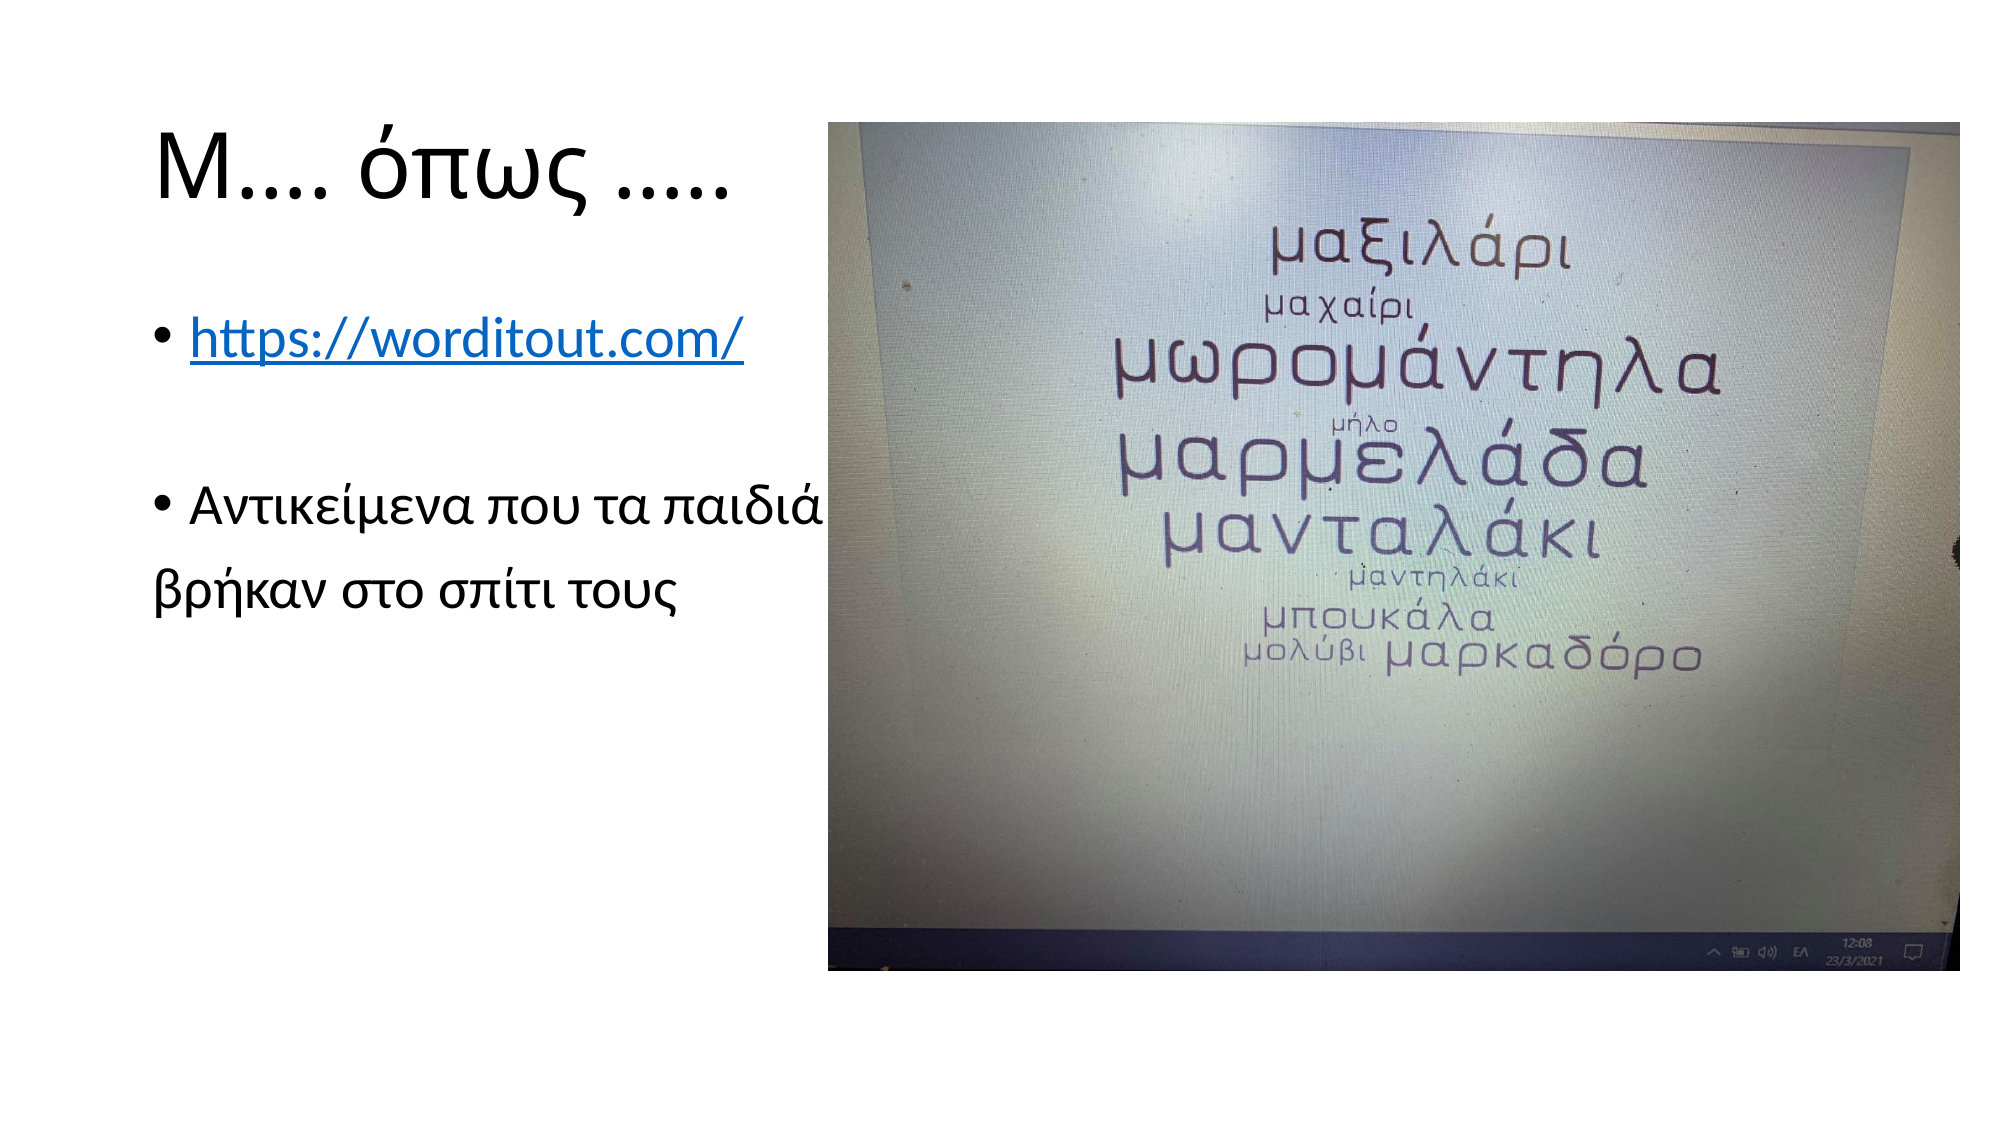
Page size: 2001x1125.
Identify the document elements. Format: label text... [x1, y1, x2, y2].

list https://worditout.com/ Αντικείμενα που τα παιδιά βρήκαν στο σπίτι τους [137, 299, 1863, 1014]
picture [828, 122, 1960, 971]
title Μ…. όπως ….. [137, 59, 1863, 278]
